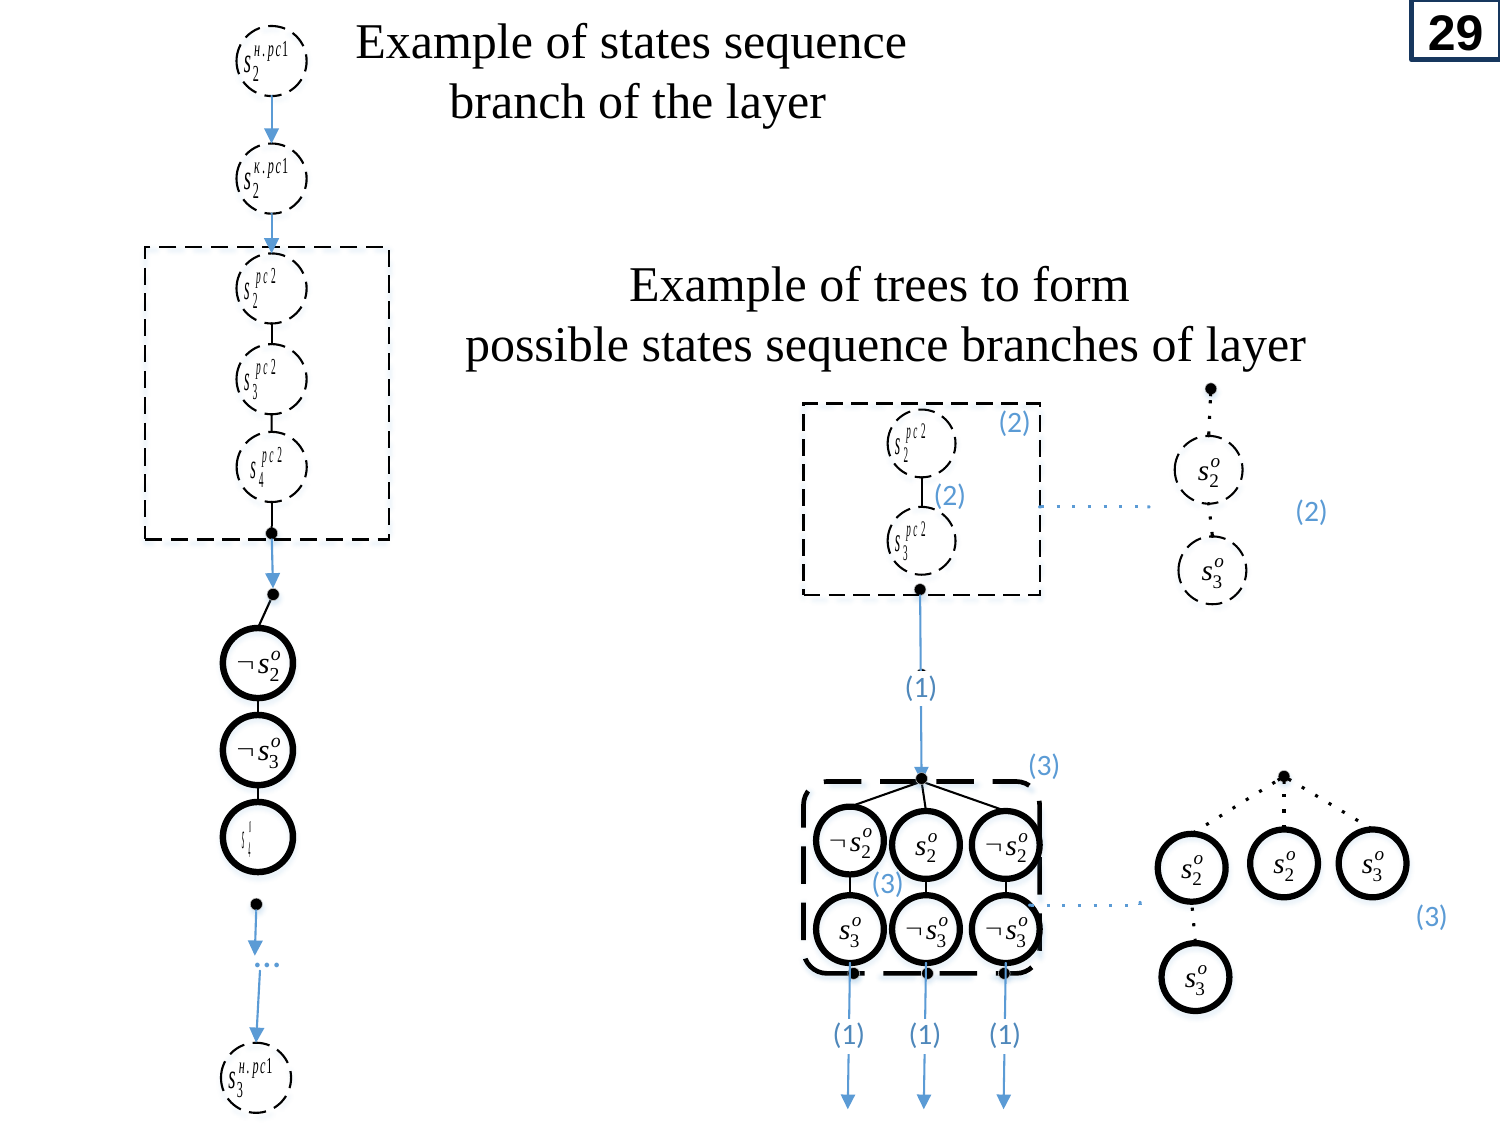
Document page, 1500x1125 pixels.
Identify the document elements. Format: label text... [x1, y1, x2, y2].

text_box Example of trees to form possible states sequence branches of layer [402, 244, 1500, 380]
text_box 29 [1411, 1, 1500, 60]
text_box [135, 19, 398, 1125]
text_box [773, 377, 1467, 1125]
text_box Example of states sequence branch of the layer [0, 1, 1329, 136]
text_box [1329, 1, 1500, 75]
